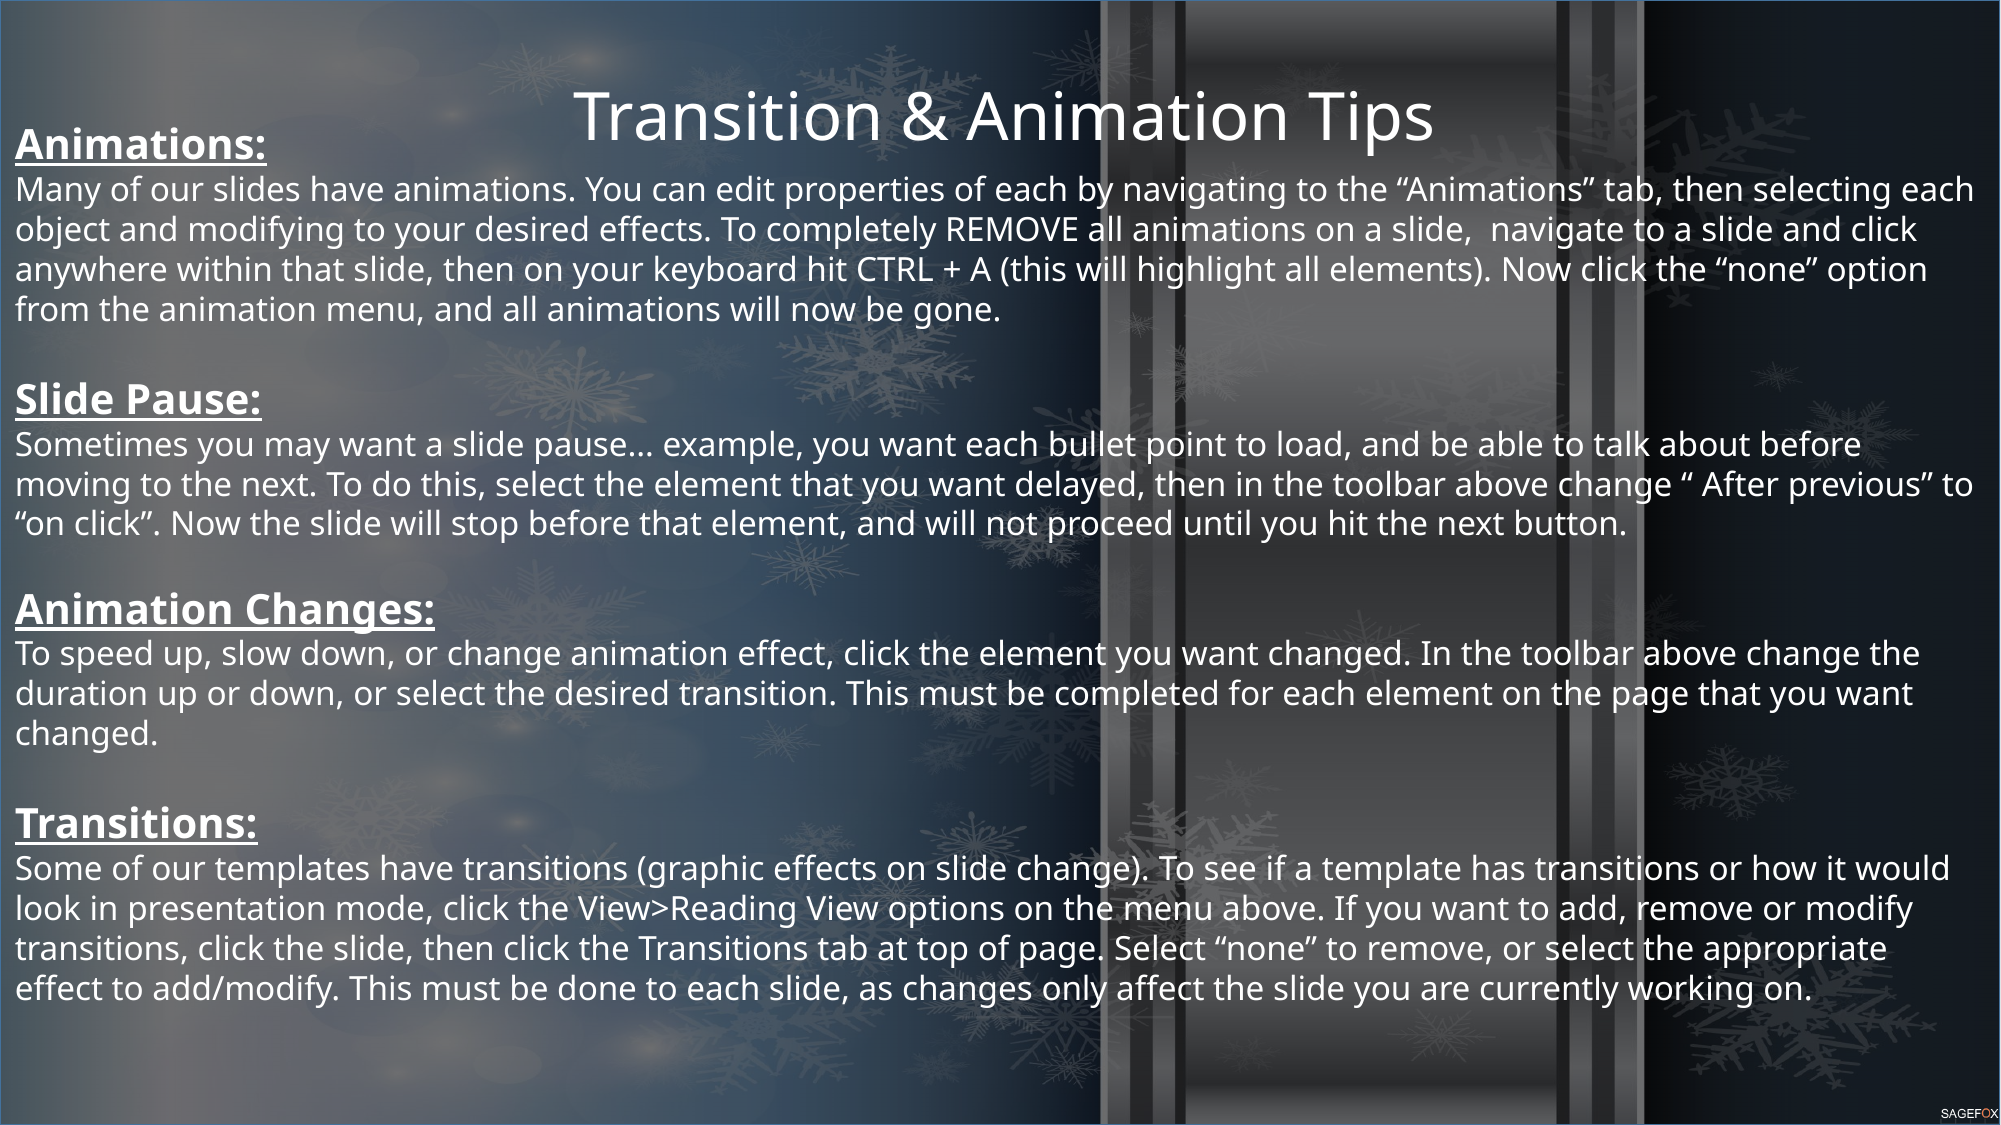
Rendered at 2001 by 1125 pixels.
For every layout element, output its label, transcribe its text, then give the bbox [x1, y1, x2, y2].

text_box Animations: Many of our slides have animations. You can edit properties of each by navigating to the “Animations” tab, then selecting each object and modifying to your desired effects. To completely REMOVE all animations on a slide, navigate to a slide and click anywhere within that slide, then on your keyboard hit CTRL + A (this will highlight all elements). Now click the “none” option from the animation menu, and all animations will now be gone. Slide Pause: Sometimes you may want a slide pause… example, you want each bullet point to load, and be able to talk about before moving to the next. To do this, select the element that you want delayed, then in the toolbar above change “ After previous” to “on click”. Now the slide will stop before that element, and will not proceed until you hit the next button. Animation Changes: To speed up, slow down, or change animation effect, click the element you want changed. In the toolbar above change the duration up or down, or select the desired transition. This must be completed for each element on the page that you want changed. Transitions: Some of our templates have transitions (graphic effects on slide change). To see if a template has transitions or how it would look in presentation mode, click the View>Reading View options on the menu above. If you want to add, remove or modify transitions, click the slide, then click the Transitions tab at top of page. Select “none” to remove, or select the appropriate effect to add/modify. This must be done to each slide, as changes only affect the slide you are currently working on. [0, 0, 2000, 1125]
title Transition & Animation Tips [477, 59, 1532, 177]
